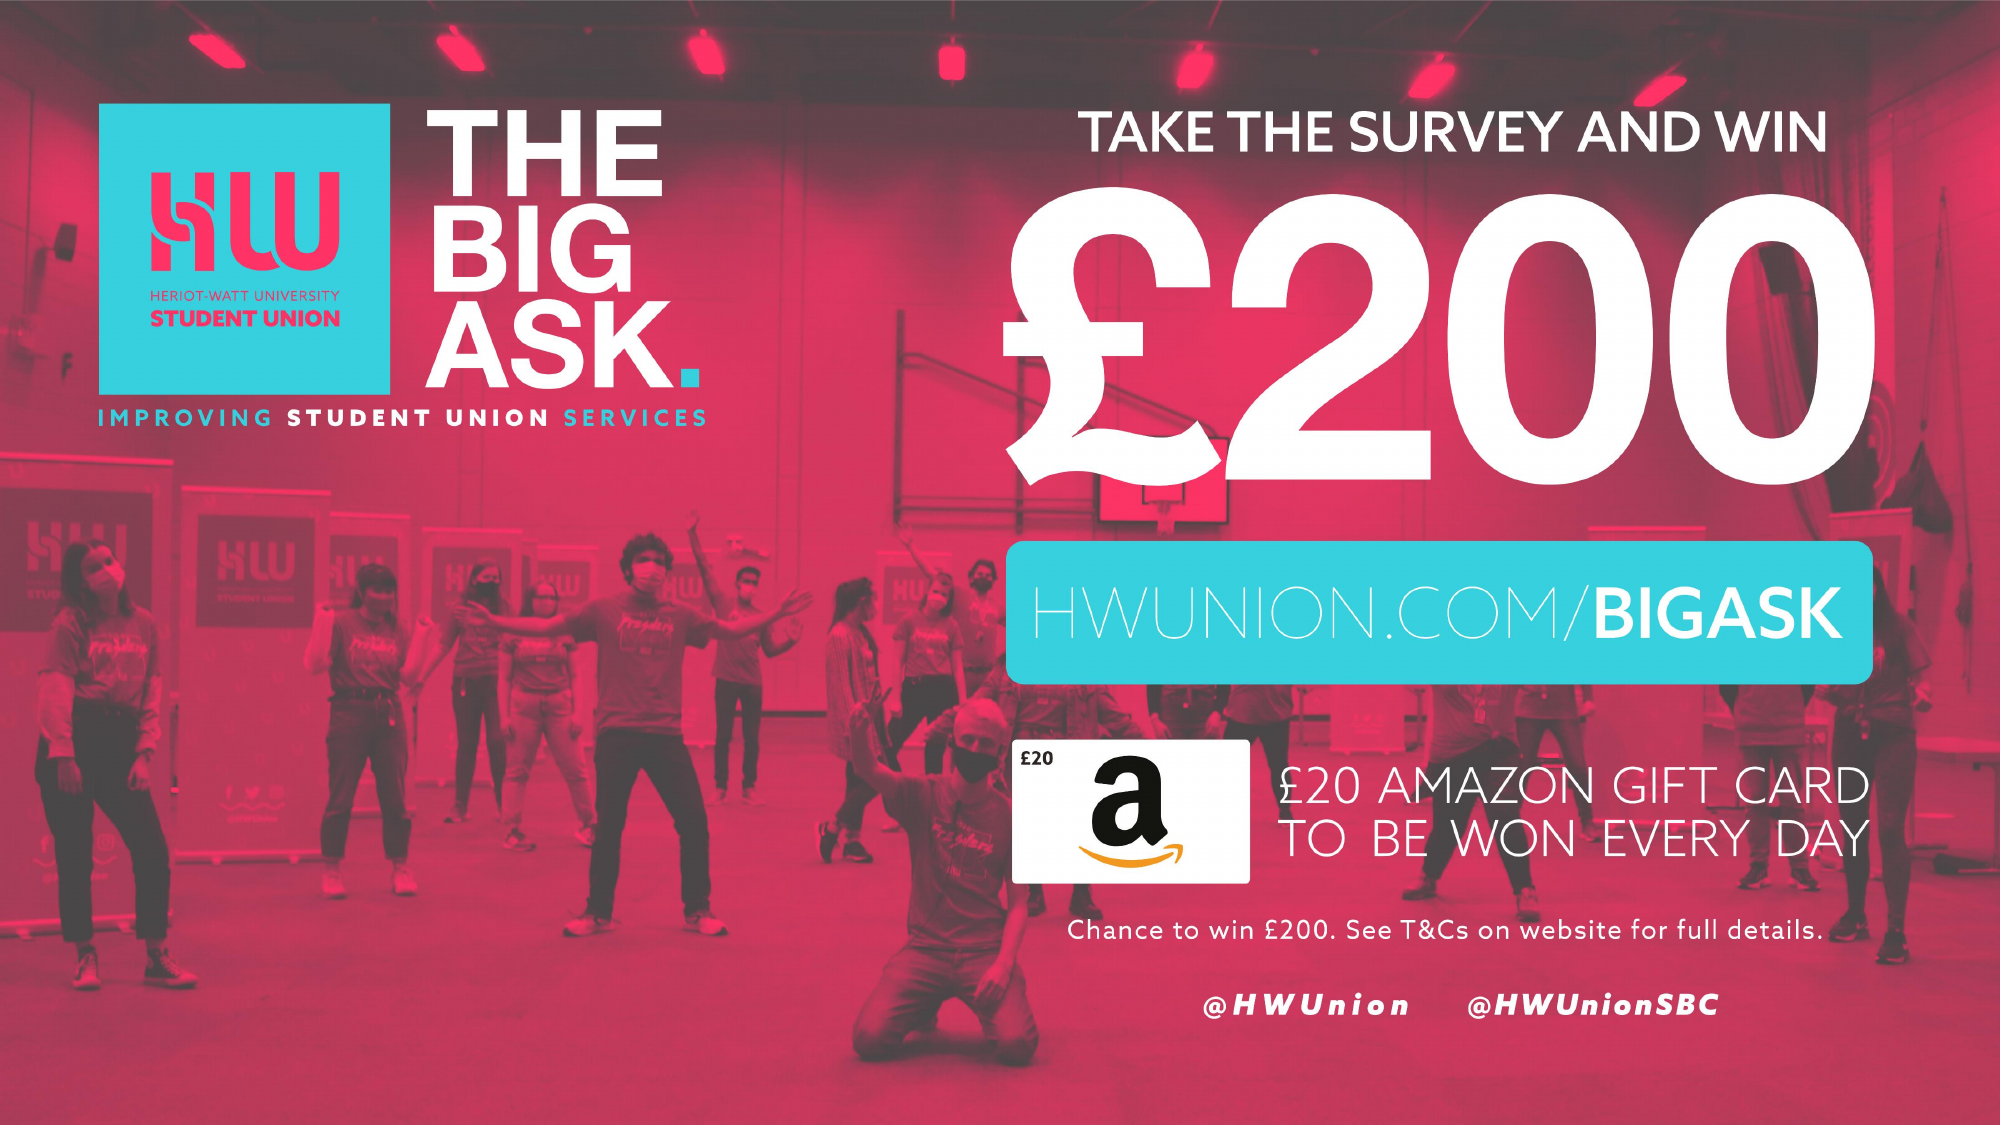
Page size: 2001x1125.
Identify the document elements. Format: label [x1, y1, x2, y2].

list [0, 0, 2000, 1125]
